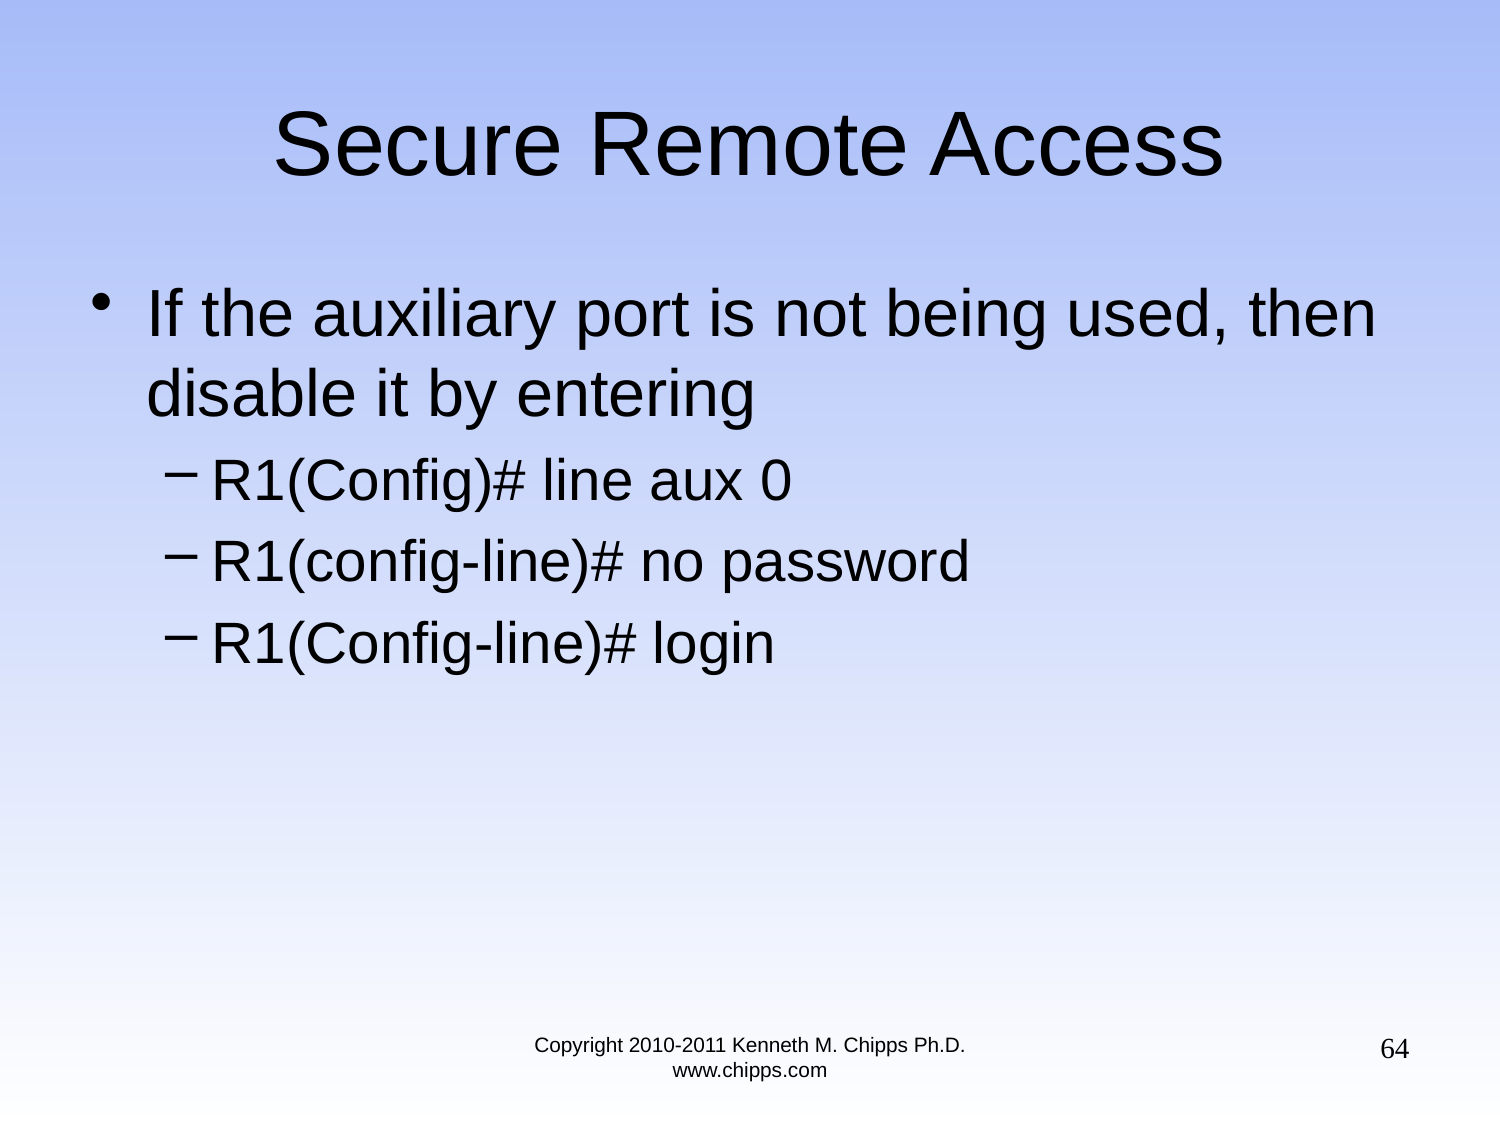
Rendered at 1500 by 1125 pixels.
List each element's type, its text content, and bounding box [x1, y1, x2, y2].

slide_number 64 [1074, 1021, 1426, 1101]
footer Copyright 2010-2011 Kenneth M. Chipps Ph.D. www.chipps.com [449, 1024, 1051, 1103]
list If the auxiliary port is not being used, then disable it by entering R1(Config)# line aux 0 R1(config-line)# no password R1(Config-line)# login [74, 262, 1426, 1006]
title Secure Remote Access [74, 44, 1426, 233]
